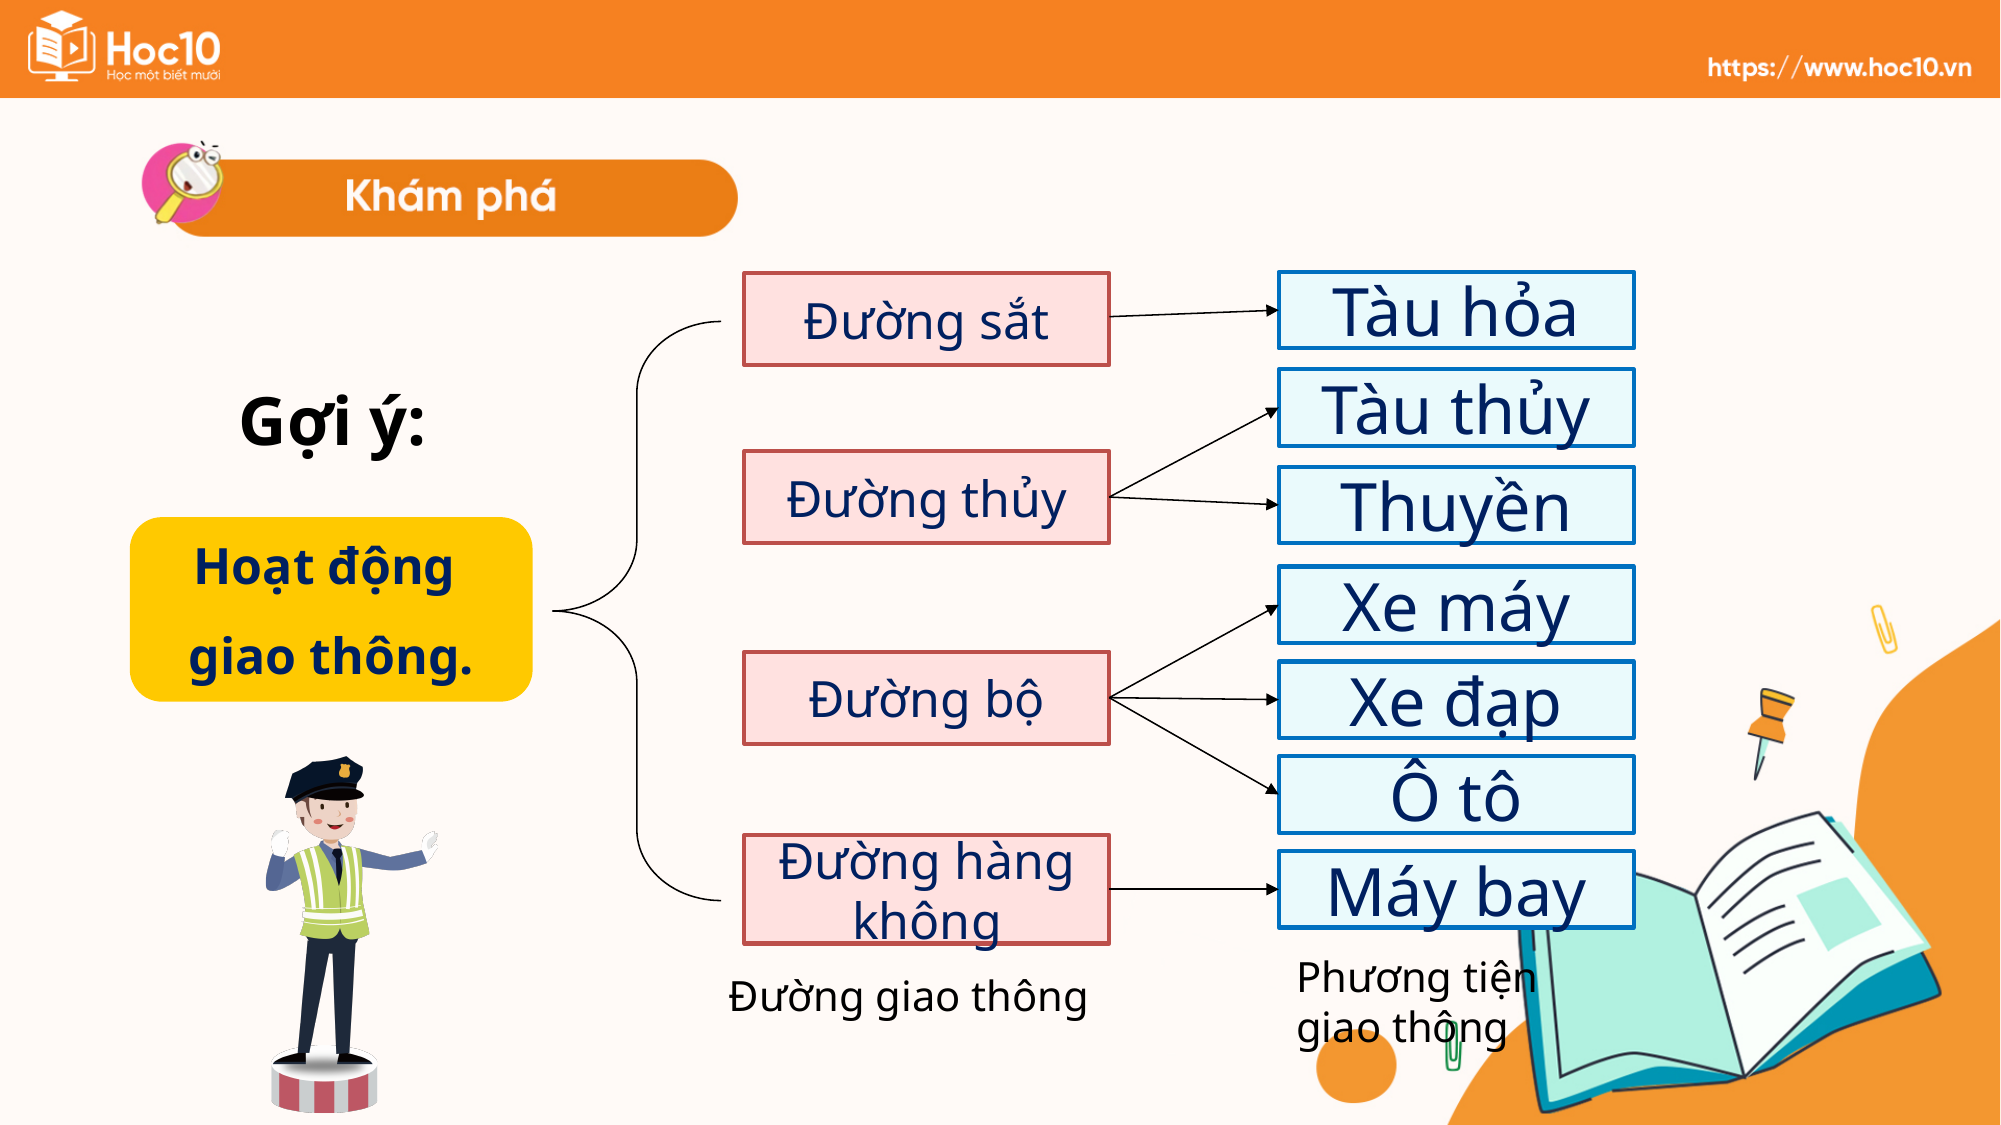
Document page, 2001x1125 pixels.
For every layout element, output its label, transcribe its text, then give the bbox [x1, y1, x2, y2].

text_box Ô tô [1278, 756, 1634, 833]
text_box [1108, 407, 1279, 496]
text_box Đường giao thông [714, 962, 1226, 1028]
text_box Đường thủy [744, 451, 1110, 544]
text_box Đường sắt [744, 273, 1110, 366]
text_box Xe máy [1278, 566, 1634, 643]
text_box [1108, 604, 1279, 696]
text_box Phương tiện giao thông [1281, 943, 1608, 1059]
text_box Tàu hỏa [1278, 271, 1634, 349]
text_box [1108, 309, 1279, 317]
text_box Gợi ý: [224, 371, 467, 467]
text_box [552, 321, 722, 901]
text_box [1108, 496, 1279, 506]
text_box Xe đạp [1284, 661, 1634, 738]
text_box Máy bay [1278, 851, 1634, 928]
text_box Tàu thủy [1278, 369, 1634, 446]
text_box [1108, 697, 1279, 795]
picture [0, 0, 2001, 1125]
text_box Đường bộ [744, 651, 1103, 744]
text_box Hoạt động giao thông. [131, 519, 531, 700]
text_box Đường hàng không [744, 834, 1110, 944]
text_box Thuyền [1278, 466, 1634, 544]
